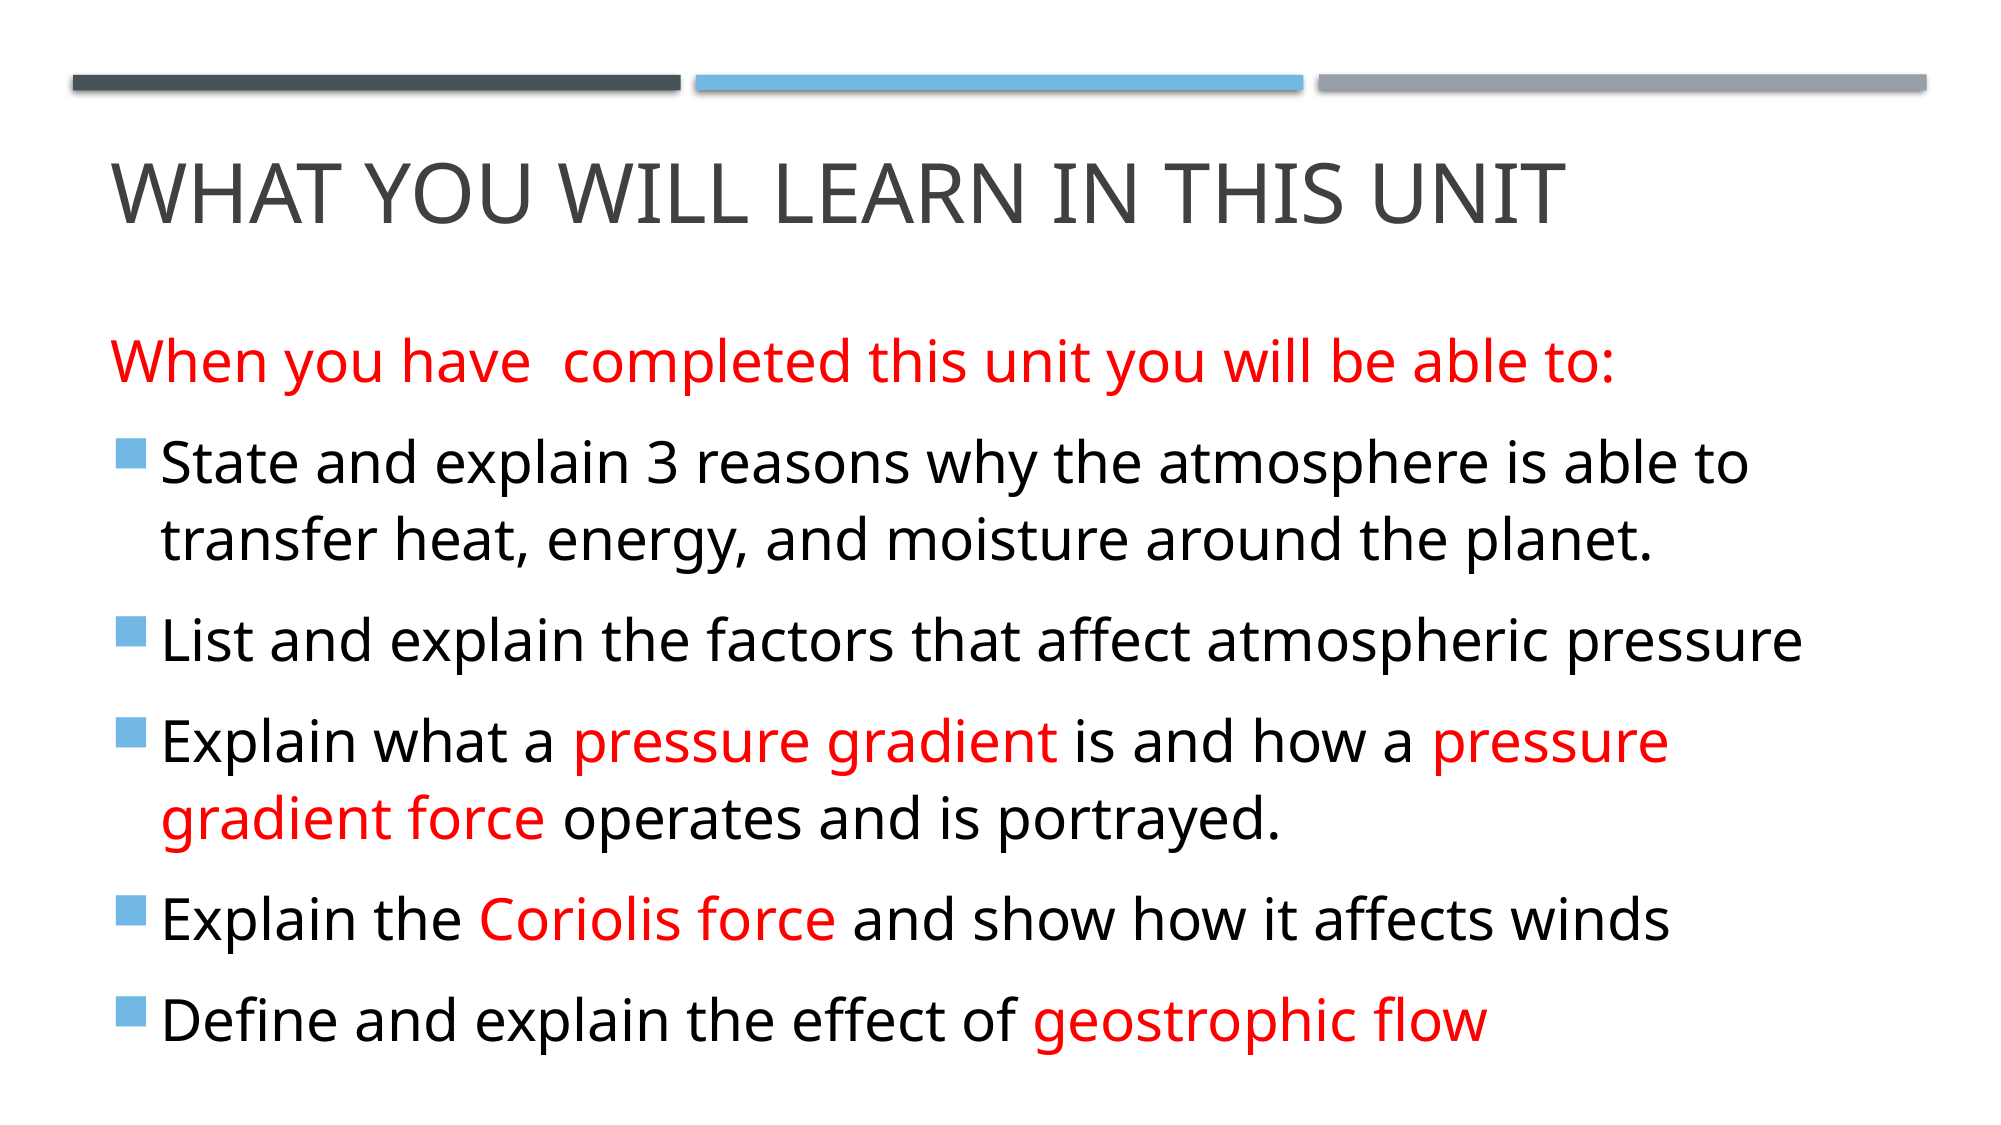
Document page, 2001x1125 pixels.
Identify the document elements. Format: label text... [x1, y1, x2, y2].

list When you have completed this unit you will be able to: State and explain 3 reasons why the atmosphere is able to transfer heat, energy, and moisture around the planet. List and explain the factors that affect atmospheric pressure Explain what a pressure gradient is and how a pressure gradient force operates and is portrayed. Explain the Coriolis force and show how it affects winds Define and explain the effect of geostrophic flow [95, 310, 1905, 1125]
title What you will learn in this unit [95, 115, 1905, 248]
